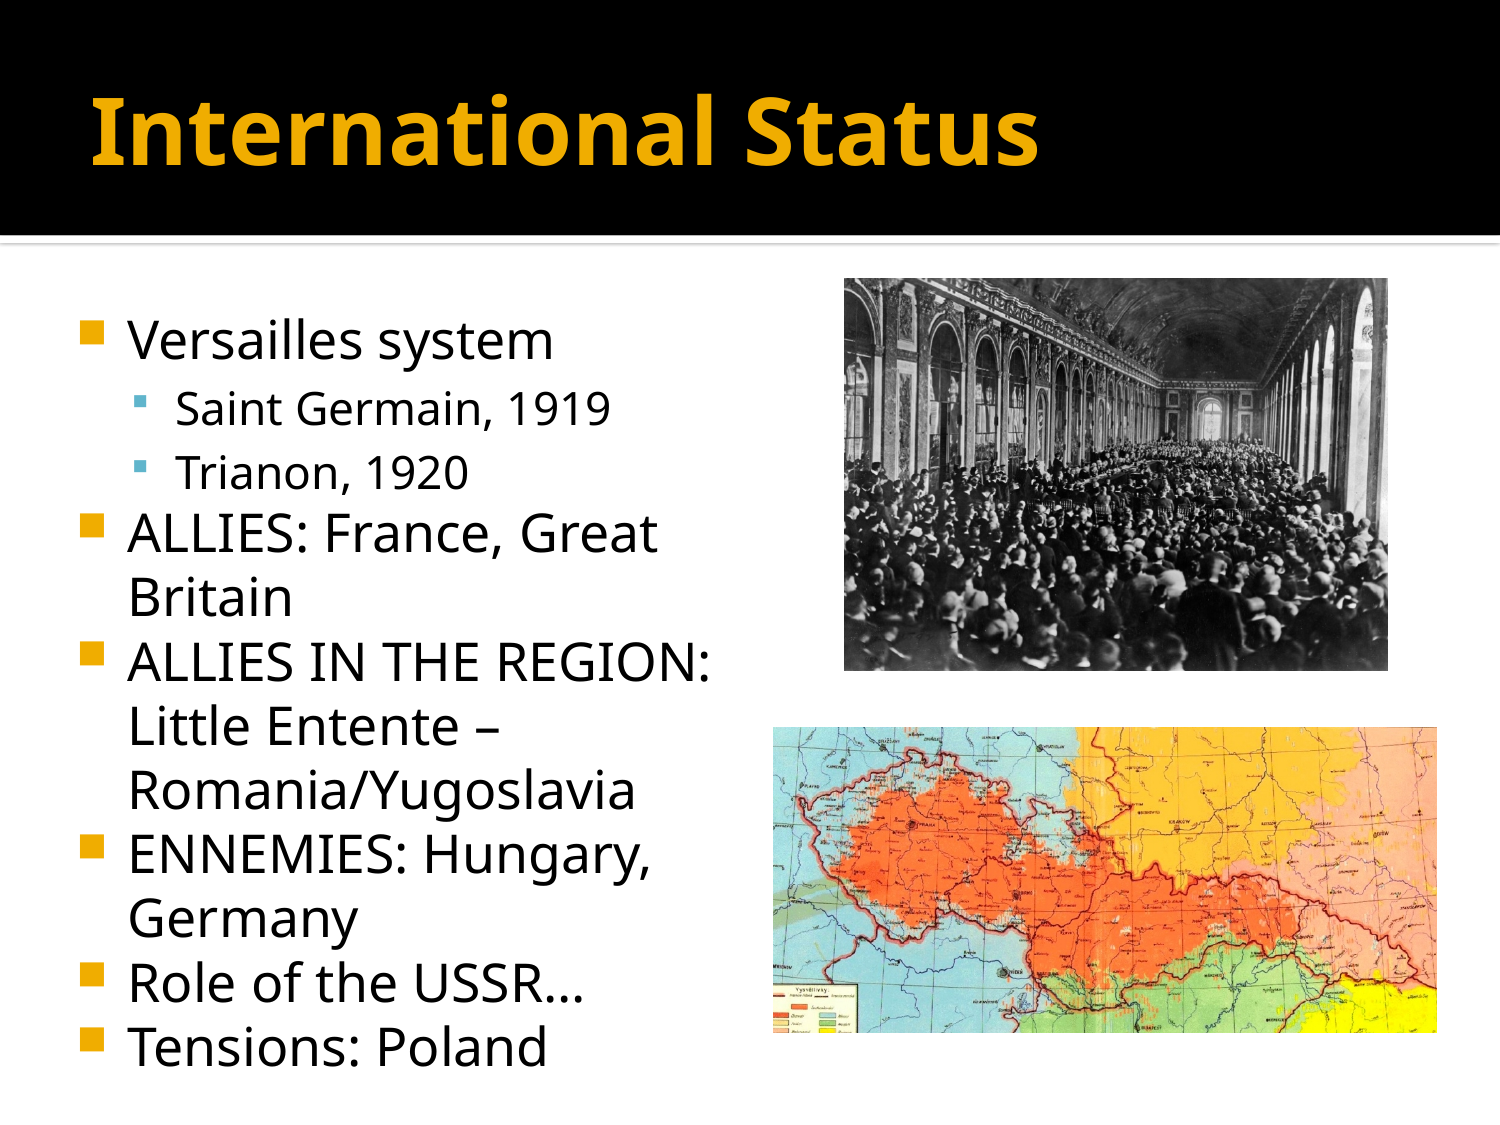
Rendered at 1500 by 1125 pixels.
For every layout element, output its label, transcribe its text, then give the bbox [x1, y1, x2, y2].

title International Status [75, 24, 1425, 231]
list Versailles system Saint Germain, 1919 Trianon, 1920 ALLIES: France, Great Britain ALLIES IN THE REGION: Little Entente – Romania/Yugoslavia ENNEMIES: Hungary, Germany Role of the USSR… Tensions: Poland [41, 291, 738, 1094]
picture [844, 278, 1388, 671]
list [773, 727, 1437, 1033]
